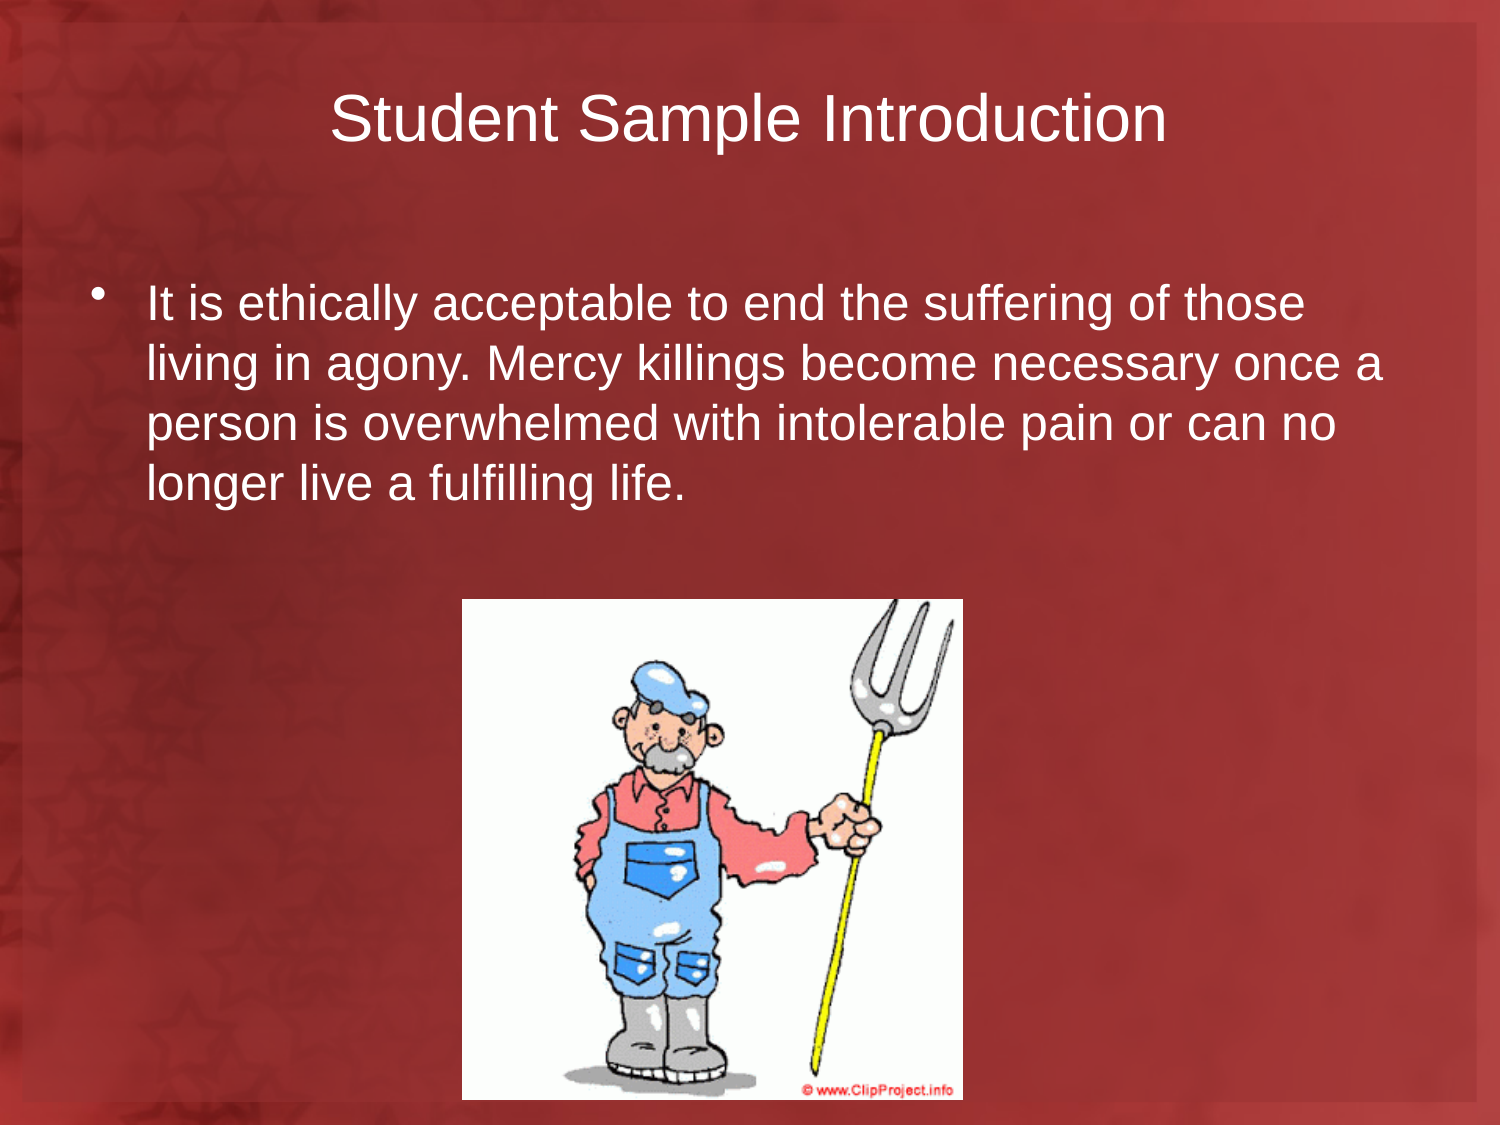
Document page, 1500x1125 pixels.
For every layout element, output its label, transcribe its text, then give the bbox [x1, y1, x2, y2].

title Student Sample Introduction [74, 44, 1425, 163]
list It is ethically acceptable to end the suffering of those living in agony. Mercy killings become necessary once a person is overwhelmed with intolerable pain or can no longer live a fulfilling life. [74, 262, 1425, 613]
picture [0, 0, 1500, 1125]
